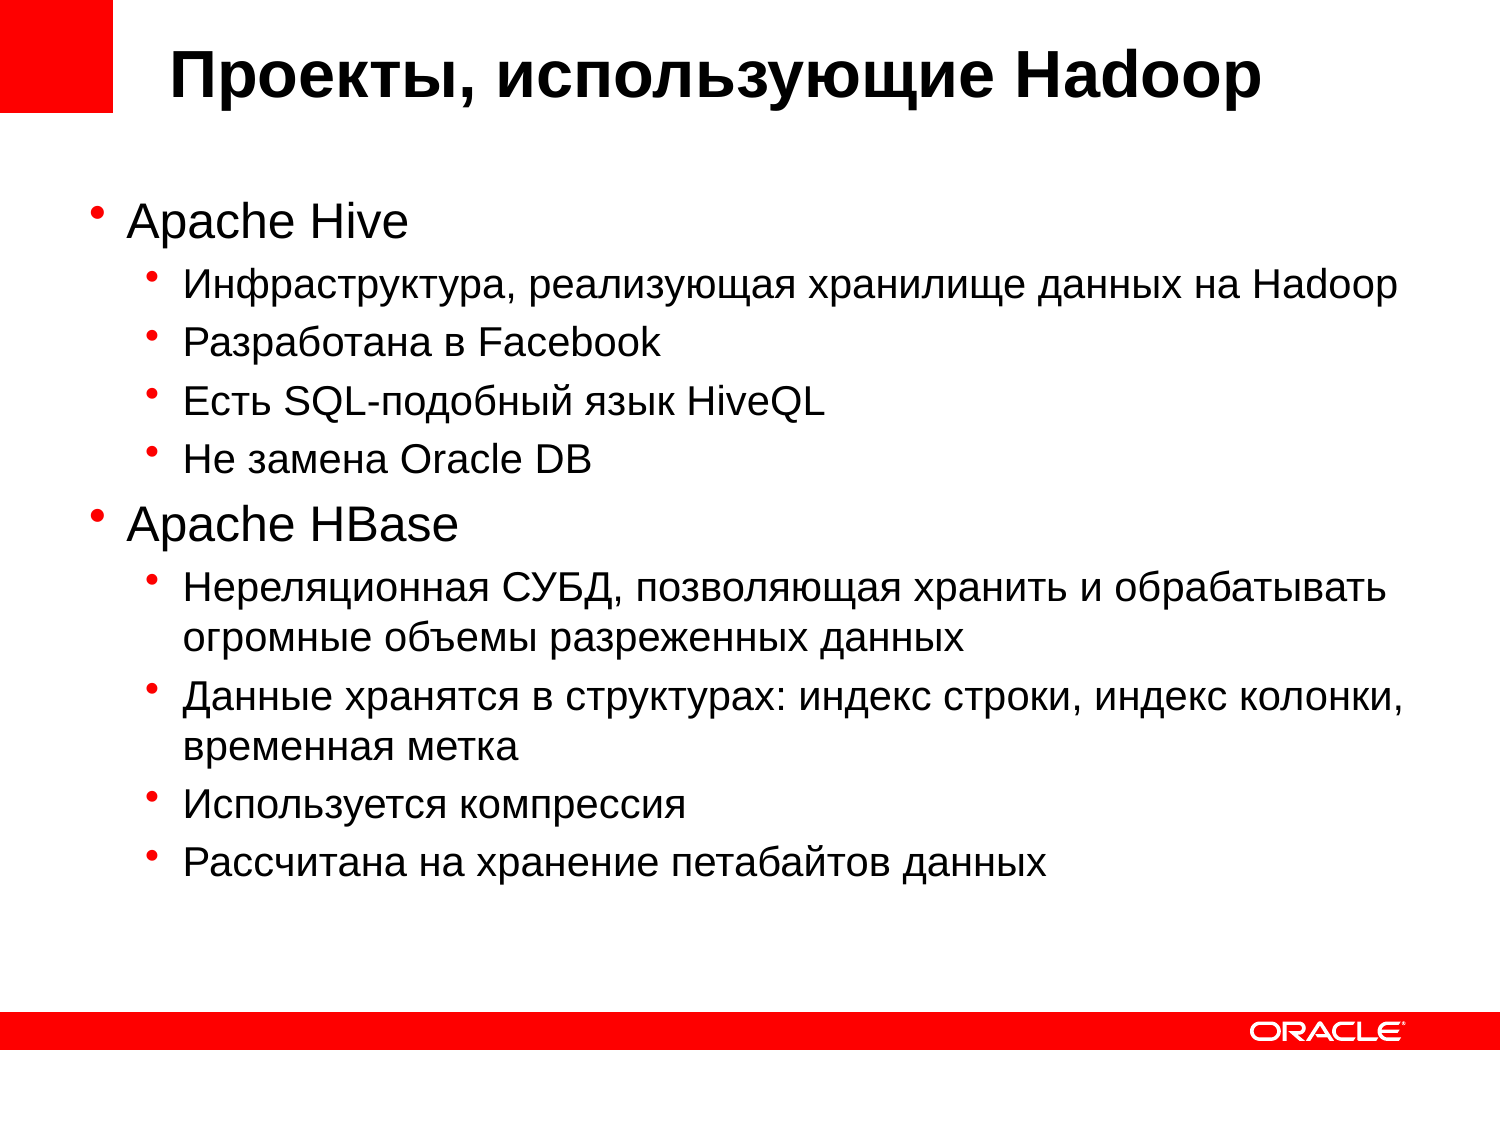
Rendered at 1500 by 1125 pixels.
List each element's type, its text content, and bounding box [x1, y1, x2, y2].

picture [0, 0, 113, 113]
title Проекты, использующие Hadoop [168, 30, 1414, 186]
picture [0, 1012, 1500, 1050]
list Apache Hive Инфраструктура, реализующая хранилище данных на Hadoop Разработана в Facebook Есть SQL-подобный язык HiveQL Не замена Oracle DB Apache HBase Нереляционная СУБД, позволяющая хранить и обрабатывать огромные объемы разреженных данных Данные хранятся в структурах: индекс строки, индекс колонки, временная метка Используется компрессия Рассчитана на хранение петабайтов данных [88, 188, 1423, 922]
